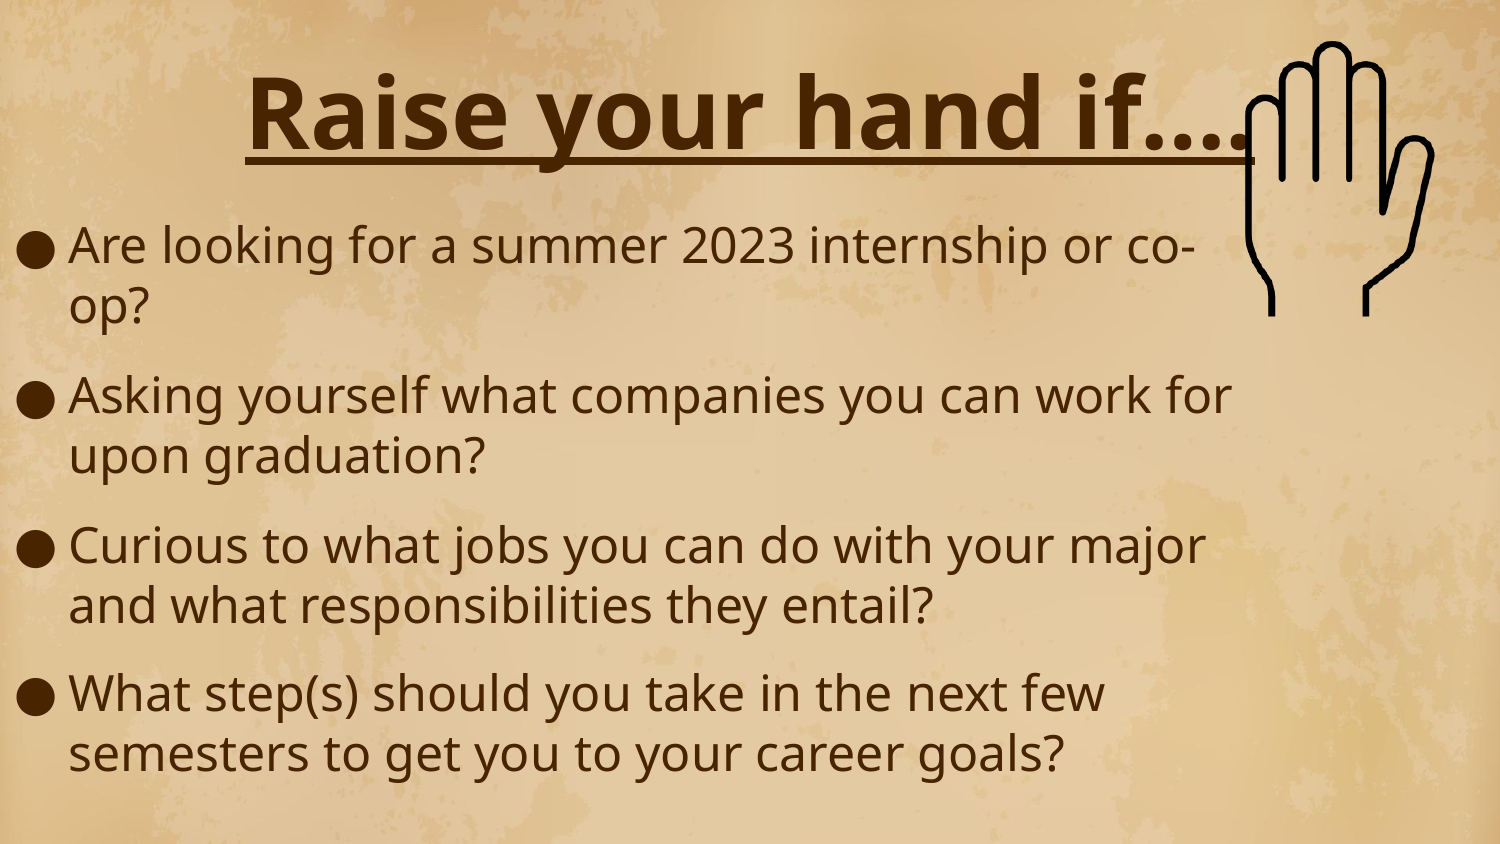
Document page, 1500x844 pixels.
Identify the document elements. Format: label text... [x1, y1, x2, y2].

picture [0, 0, 1500, 844]
list Are looking for a summer 2023 internship or co-op? Asking yourself what companies you can work for upon graduation? Curious to what jobs you can do with your major and what responsibilities they entail? What step(s) should you take in the next few semesters to get you to your career goals? [0, 198, 1295, 766]
title Raise your hand if…. [116, 37, 1172, 183]
